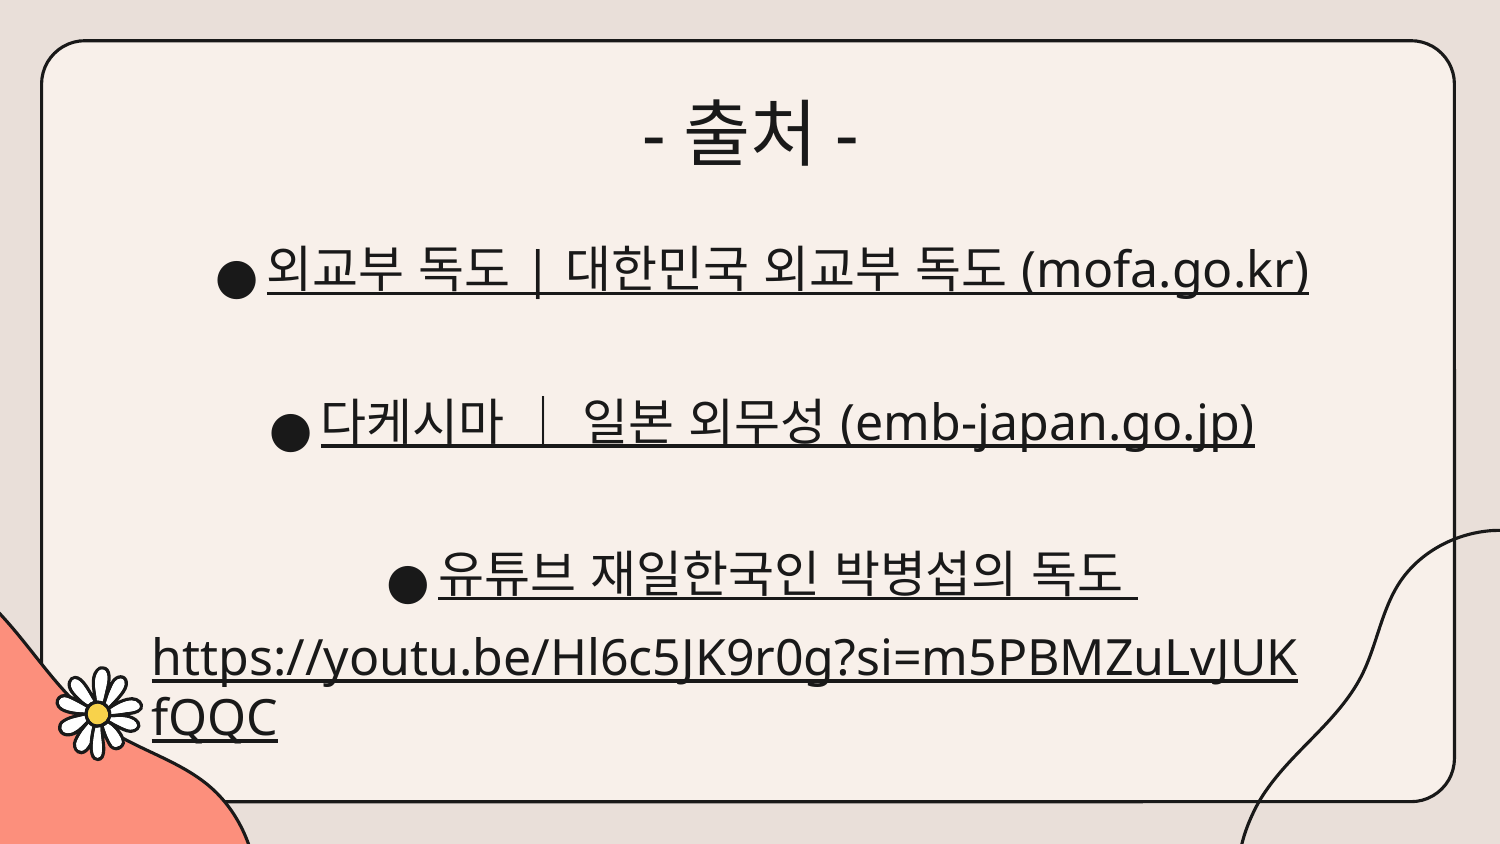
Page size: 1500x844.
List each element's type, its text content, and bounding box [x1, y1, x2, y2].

text_box [0, 613, 249, 844]
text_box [54, 666, 145, 761]
text_box [1241, 530, 1500, 844]
title -출처- [118, 72, 1383, 167]
subtitle 외교부 독도 | 대한민국 외교부 독도 (mofa.go.kr) 다케시마 ｜ 일본 외무성 (emb-japan.go.jp) 유튜브 재일한국인 박병섭의 독도 https://youtu.be/Hl6c5JK9r0g?si=m5PBMZuLvJUKfQQC [118, 212, 1383, 385]
